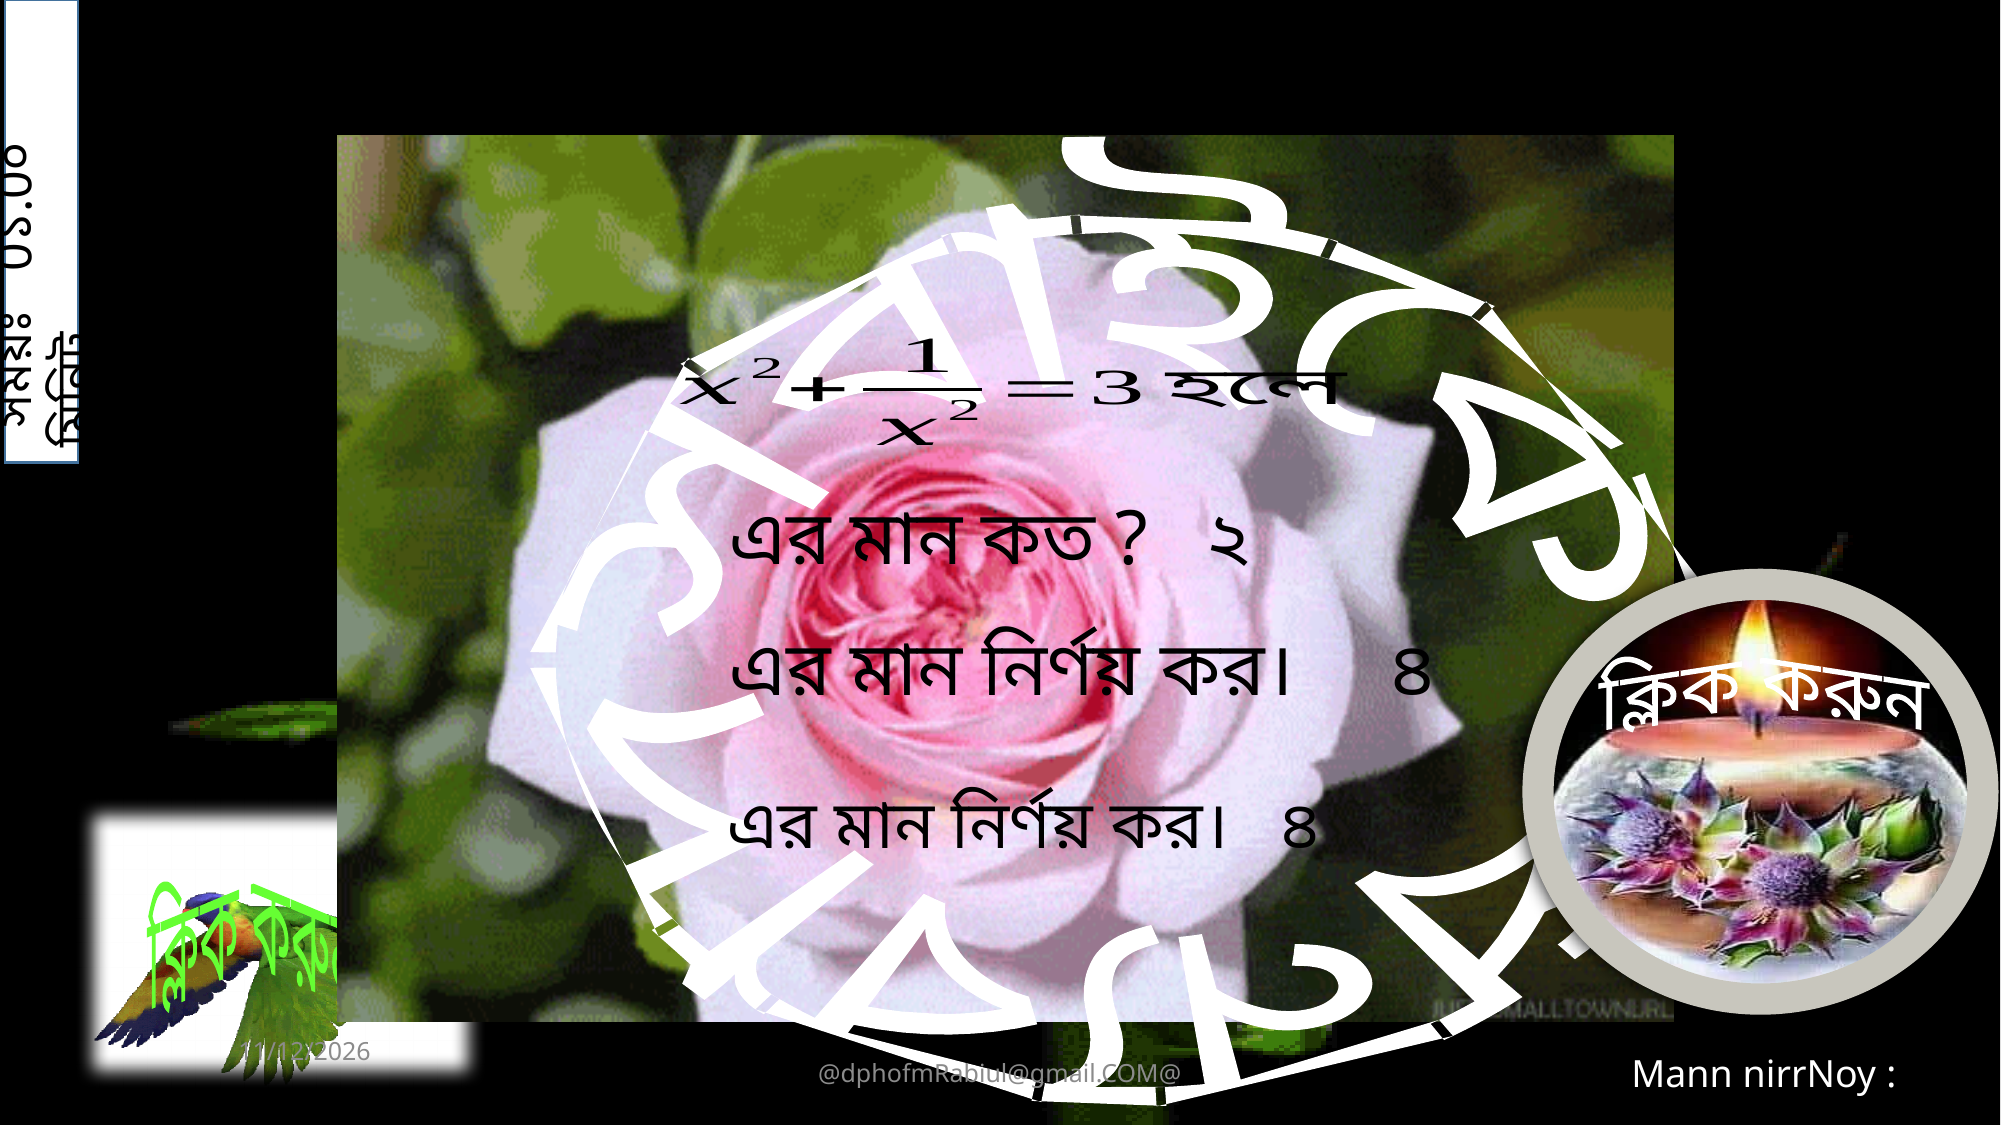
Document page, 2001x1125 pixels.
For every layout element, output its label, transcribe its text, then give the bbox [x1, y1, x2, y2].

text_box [74, 744, 486, 1089]
footer @dphofmRabiul@gmail.COM@ [662, 1042, 1338, 1103]
picture [0, 0, 2001, 1125]
text_box সময়ঃ 0১.0০ মিনিট [4, 0, 79, 464]
text_box Mann nirrNoy : [1616, 1042, 1912, 1103]
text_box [1537, 584, 1983, 1000]
